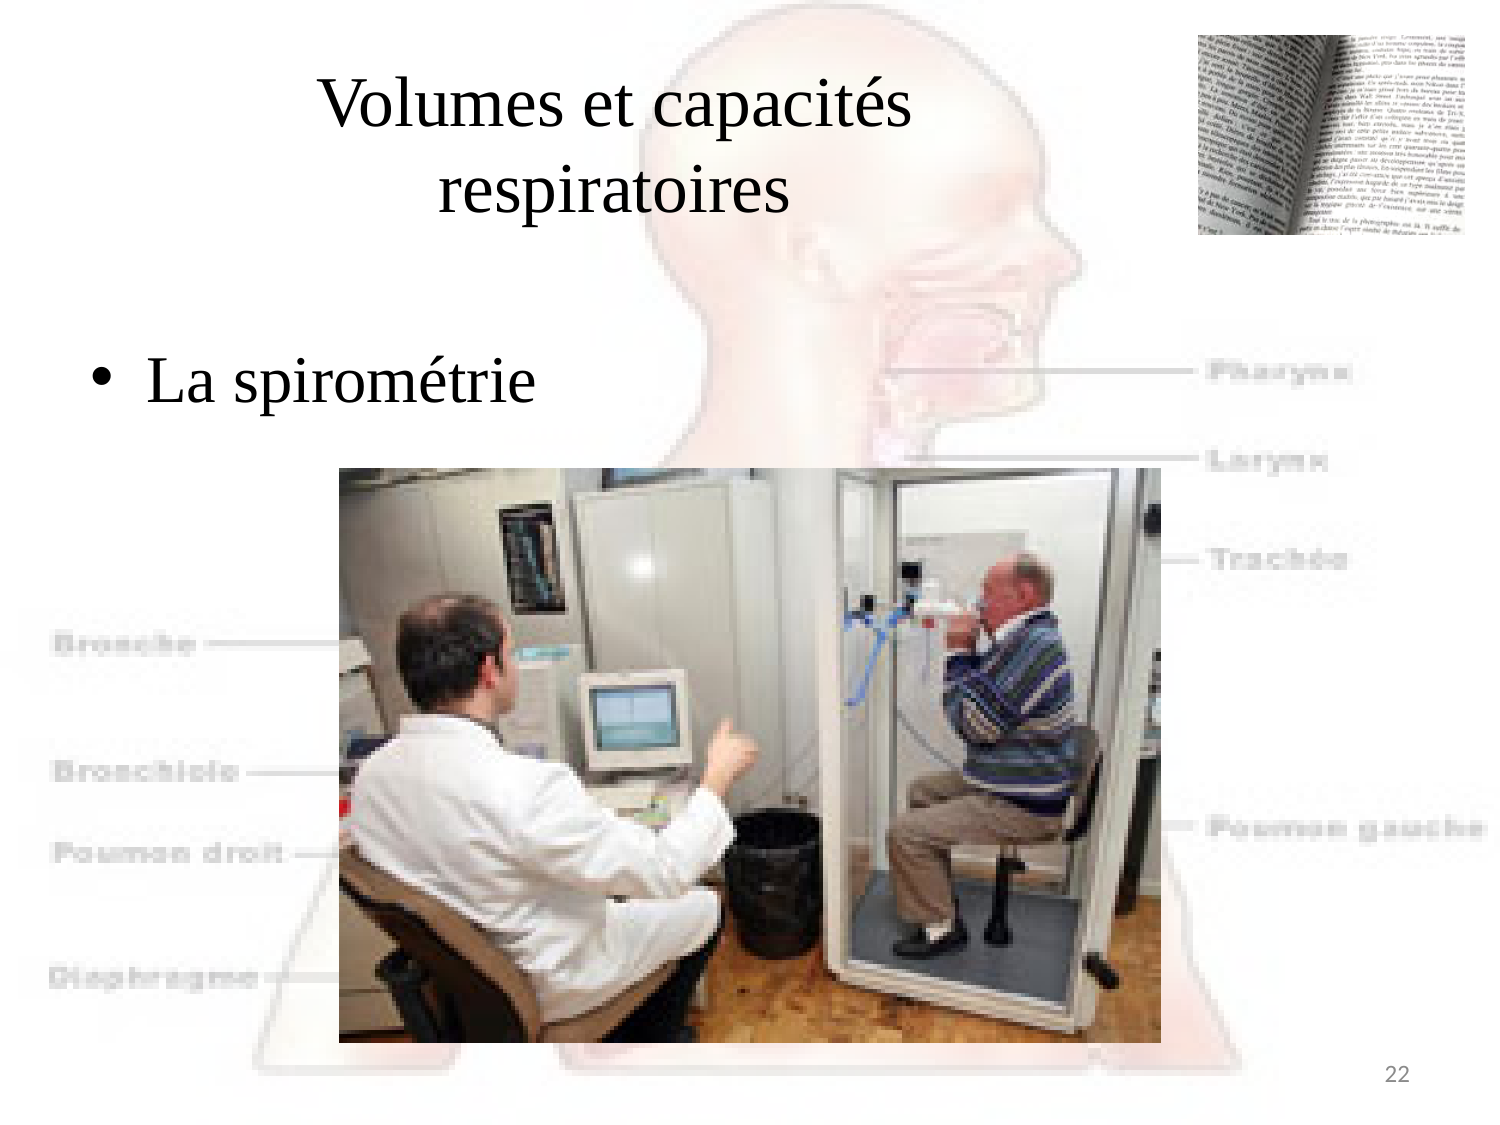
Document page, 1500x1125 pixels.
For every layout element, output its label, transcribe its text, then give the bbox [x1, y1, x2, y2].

list La spirométrie [75, 328, 1425, 429]
picture [339, 468, 1161, 1044]
title Volumes et capacités respiratoires [117, 46, 1114, 235]
slide_number 22 [1074, 1042, 1425, 1103]
picture [1198, 34, 1466, 235]
